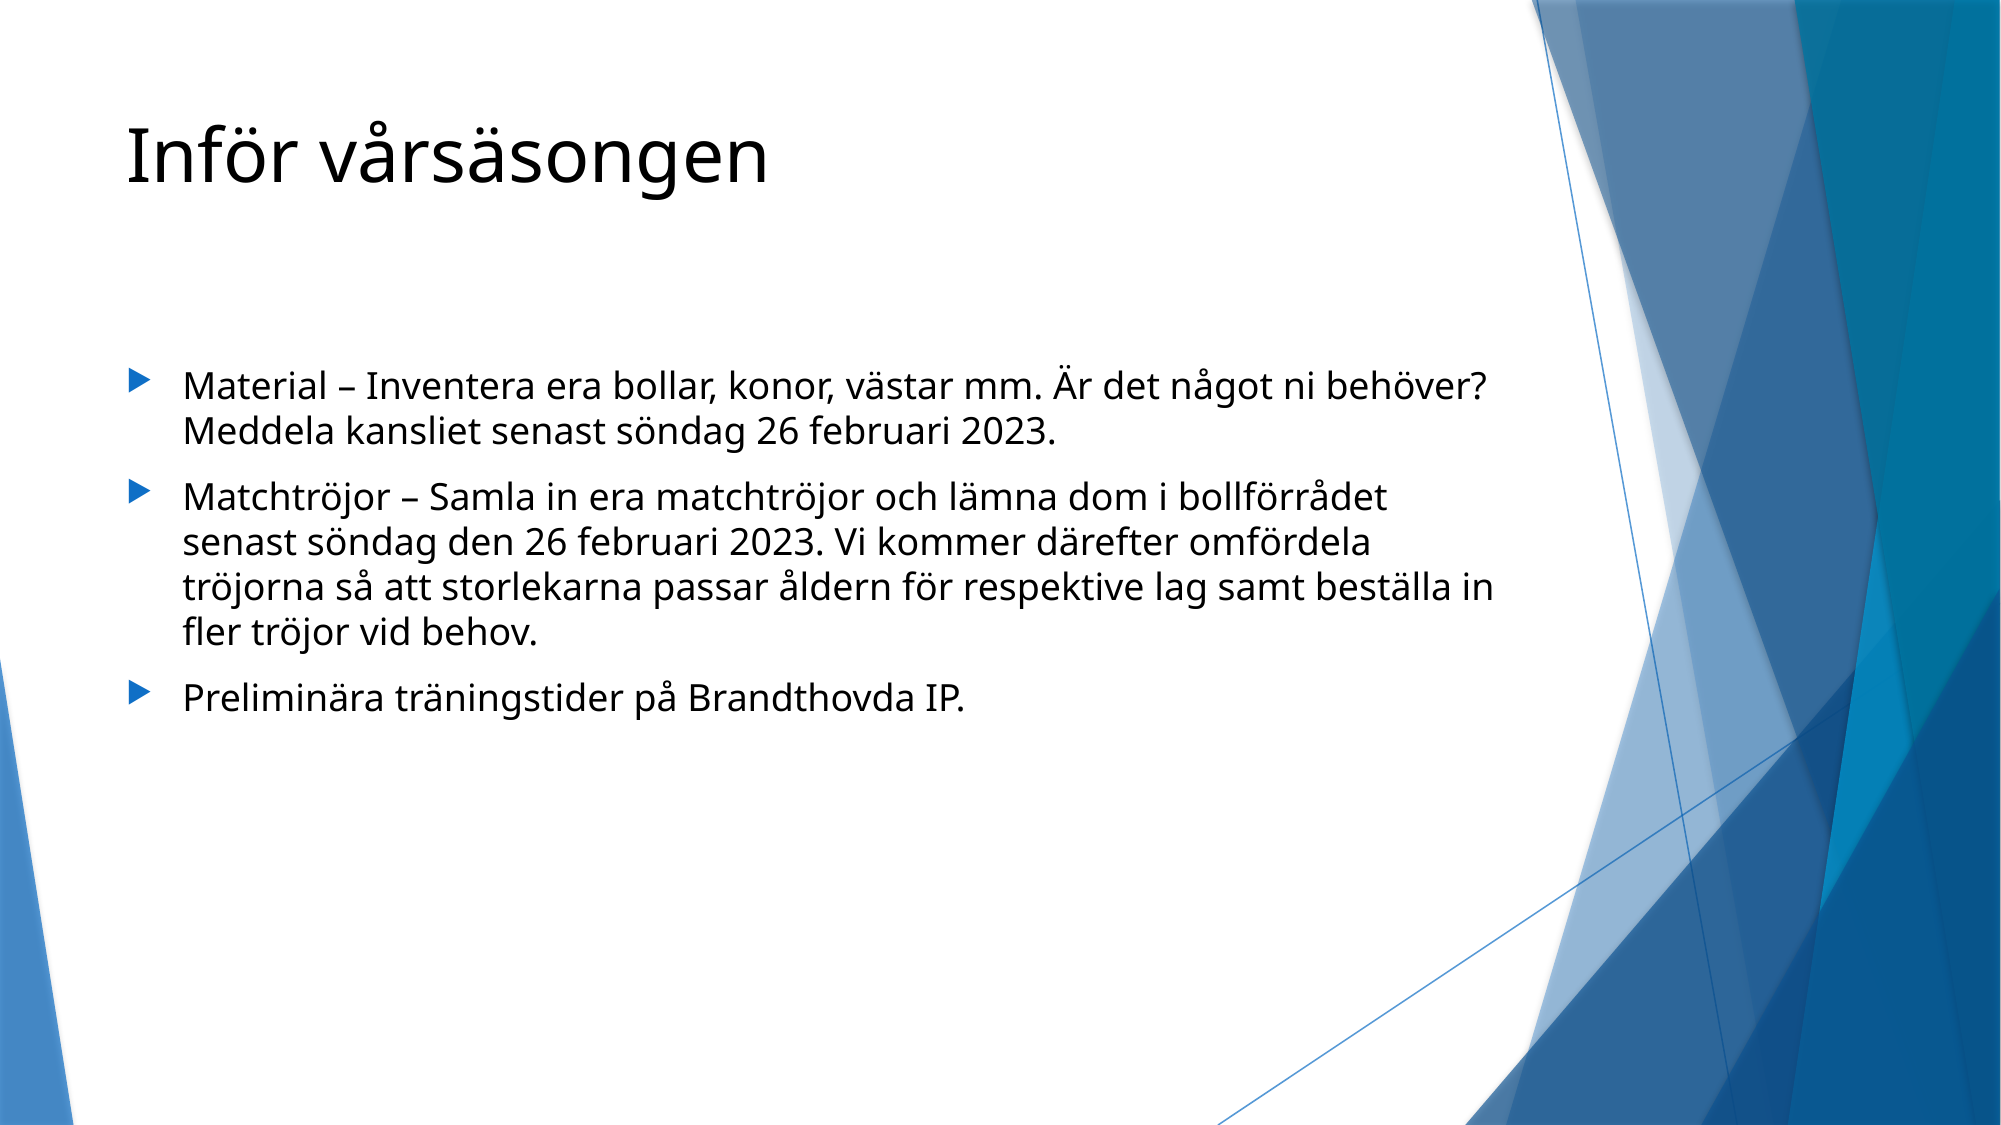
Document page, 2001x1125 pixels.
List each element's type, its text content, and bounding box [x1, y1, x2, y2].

title Inför vårsäsongen [111, 99, 1522, 317]
list Material – Inventera era bollar, konor, västar mm. Är det något ni behöver? Meddela kansliet senast söndag 26 februari 2023. Matchtröjor – Samla in era matchtröjor och lämna dom i bollförrådet senast söndag den 26 februari 2023. Vi kommer därefter omfördela tröjorna så att storlekarna passar åldern för respektive lag samt beställa in fler tröjor vid behov. Preliminära träningstider på Brandthovda IP. [111, 354, 1522, 992]
